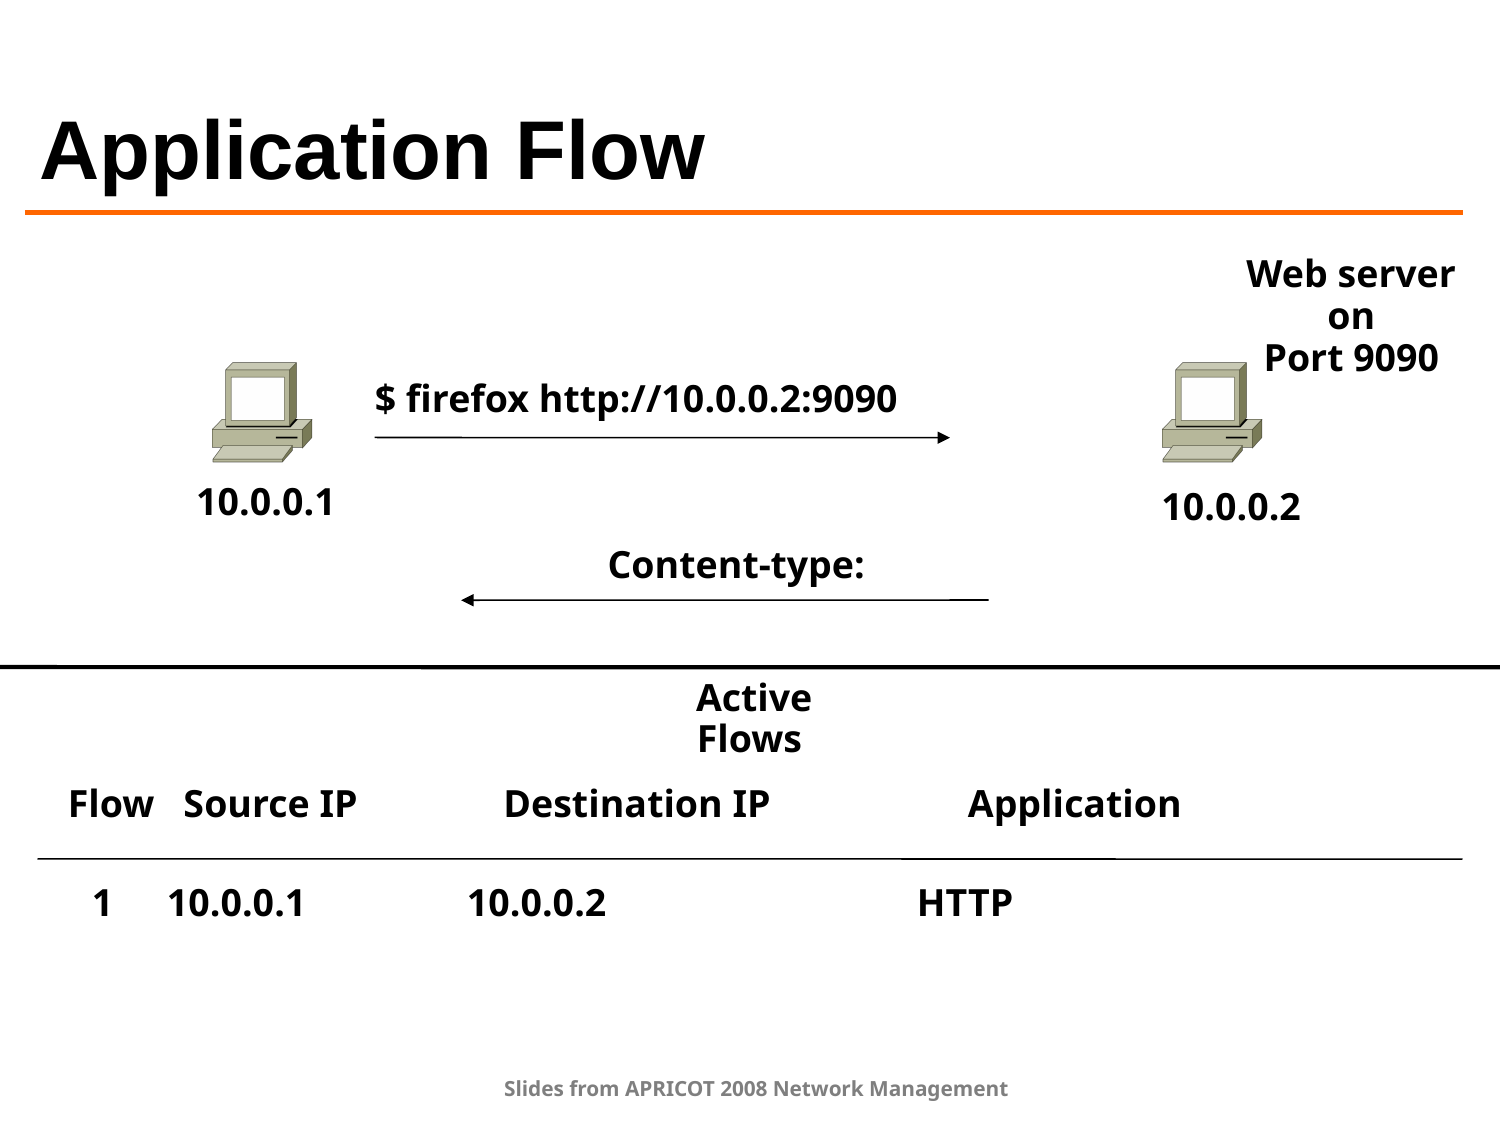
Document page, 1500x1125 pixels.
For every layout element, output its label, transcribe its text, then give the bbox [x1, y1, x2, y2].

text_box Web server on Port 9090 [1215, 254, 1489, 344]
text_box Flow Source IP Destination IP Application [62, 783, 1463, 849]
text_box Active Flows [623, 677, 877, 762]
title Application Flow [24, 0, 1300, 206]
picture [212, 362, 313, 463]
text_box Slides from APRICOT 2008 Network Management [132, 1069, 1311, 1110]
text_box $ firefox http://10.0.0.2:9090 [374, 378, 1007, 421]
text_box 10.0.0.2 [1140, 487, 1323, 530]
text_box 1 10.0.0.1 10.0.0.2 HTTP [86, 883, 1239, 959]
text_box Content-type: [585, 545, 898, 588]
text_box 10.0.0.1 [175, 481, 358, 524]
picture [1162, 362, 1263, 463]
